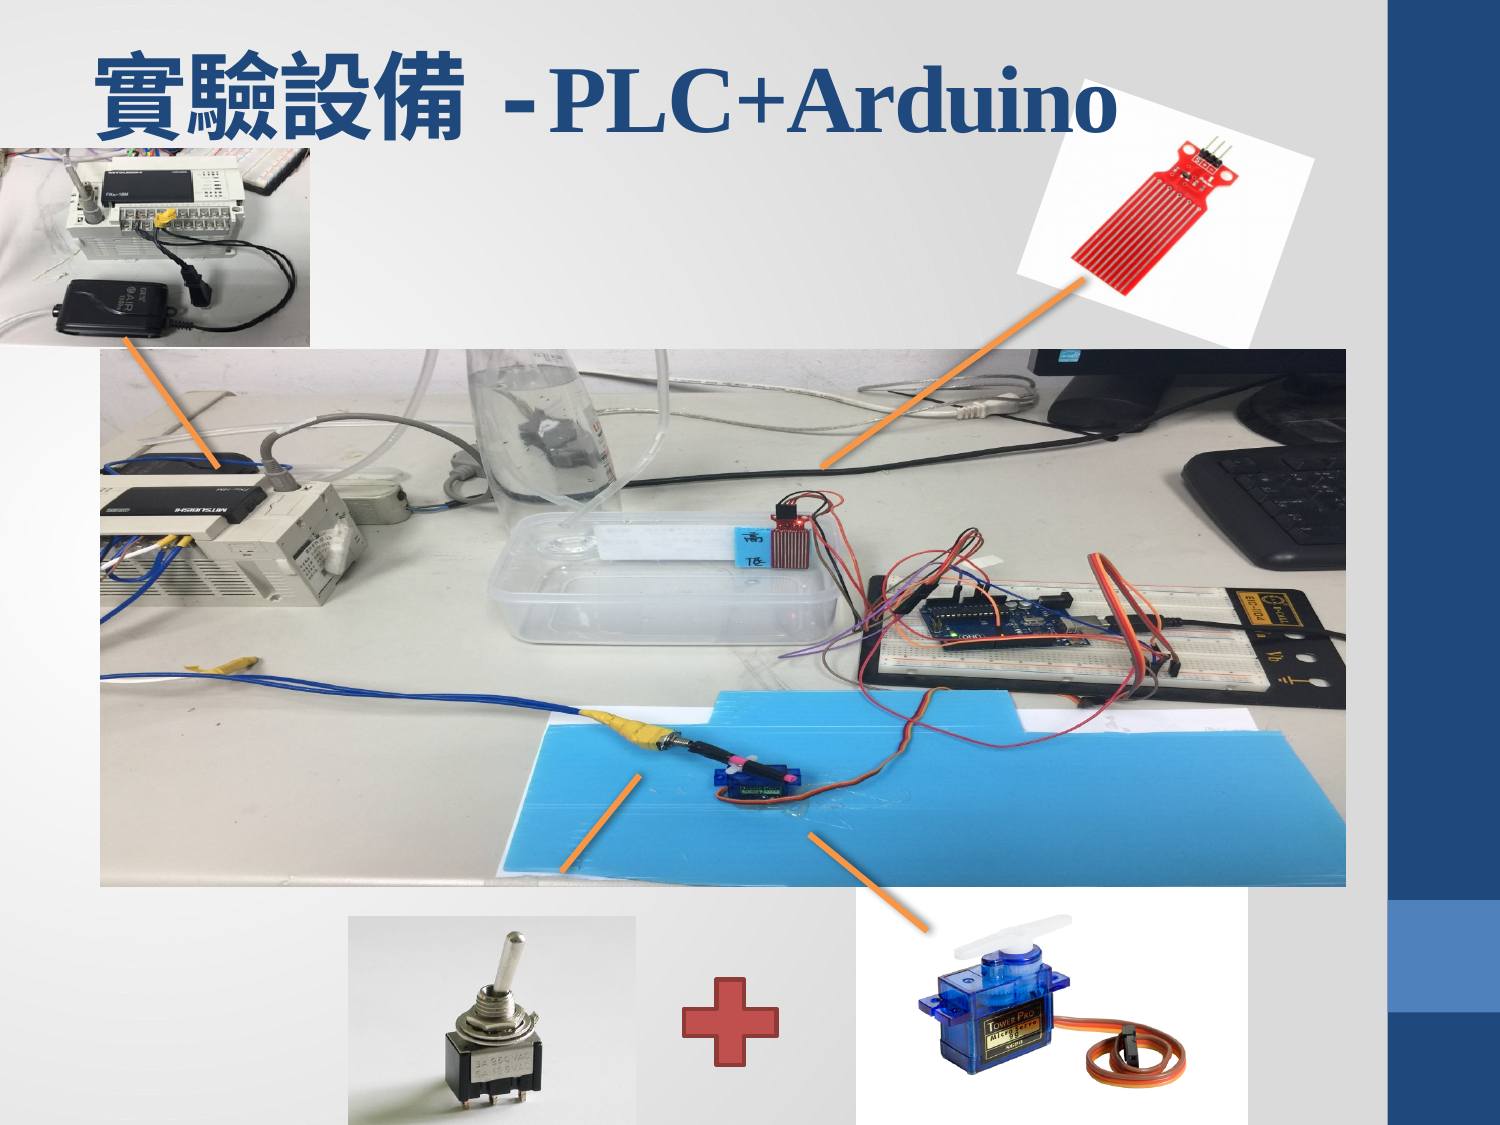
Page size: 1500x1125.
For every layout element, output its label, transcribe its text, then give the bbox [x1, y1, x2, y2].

picture [855, 887, 1249, 1125]
picture [0, 148, 311, 348]
picture [1017, 112, 1304, 349]
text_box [820, 278, 1085, 469]
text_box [808, 833, 928, 932]
picture [347, 916, 637, 1125]
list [99, 349, 1347, 887]
text_box [682, 977, 779, 1067]
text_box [560, 774, 641, 873]
title 實驗設備-PLC+Arduino [76, 0, 1327, 188]
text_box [123, 337, 219, 469]
